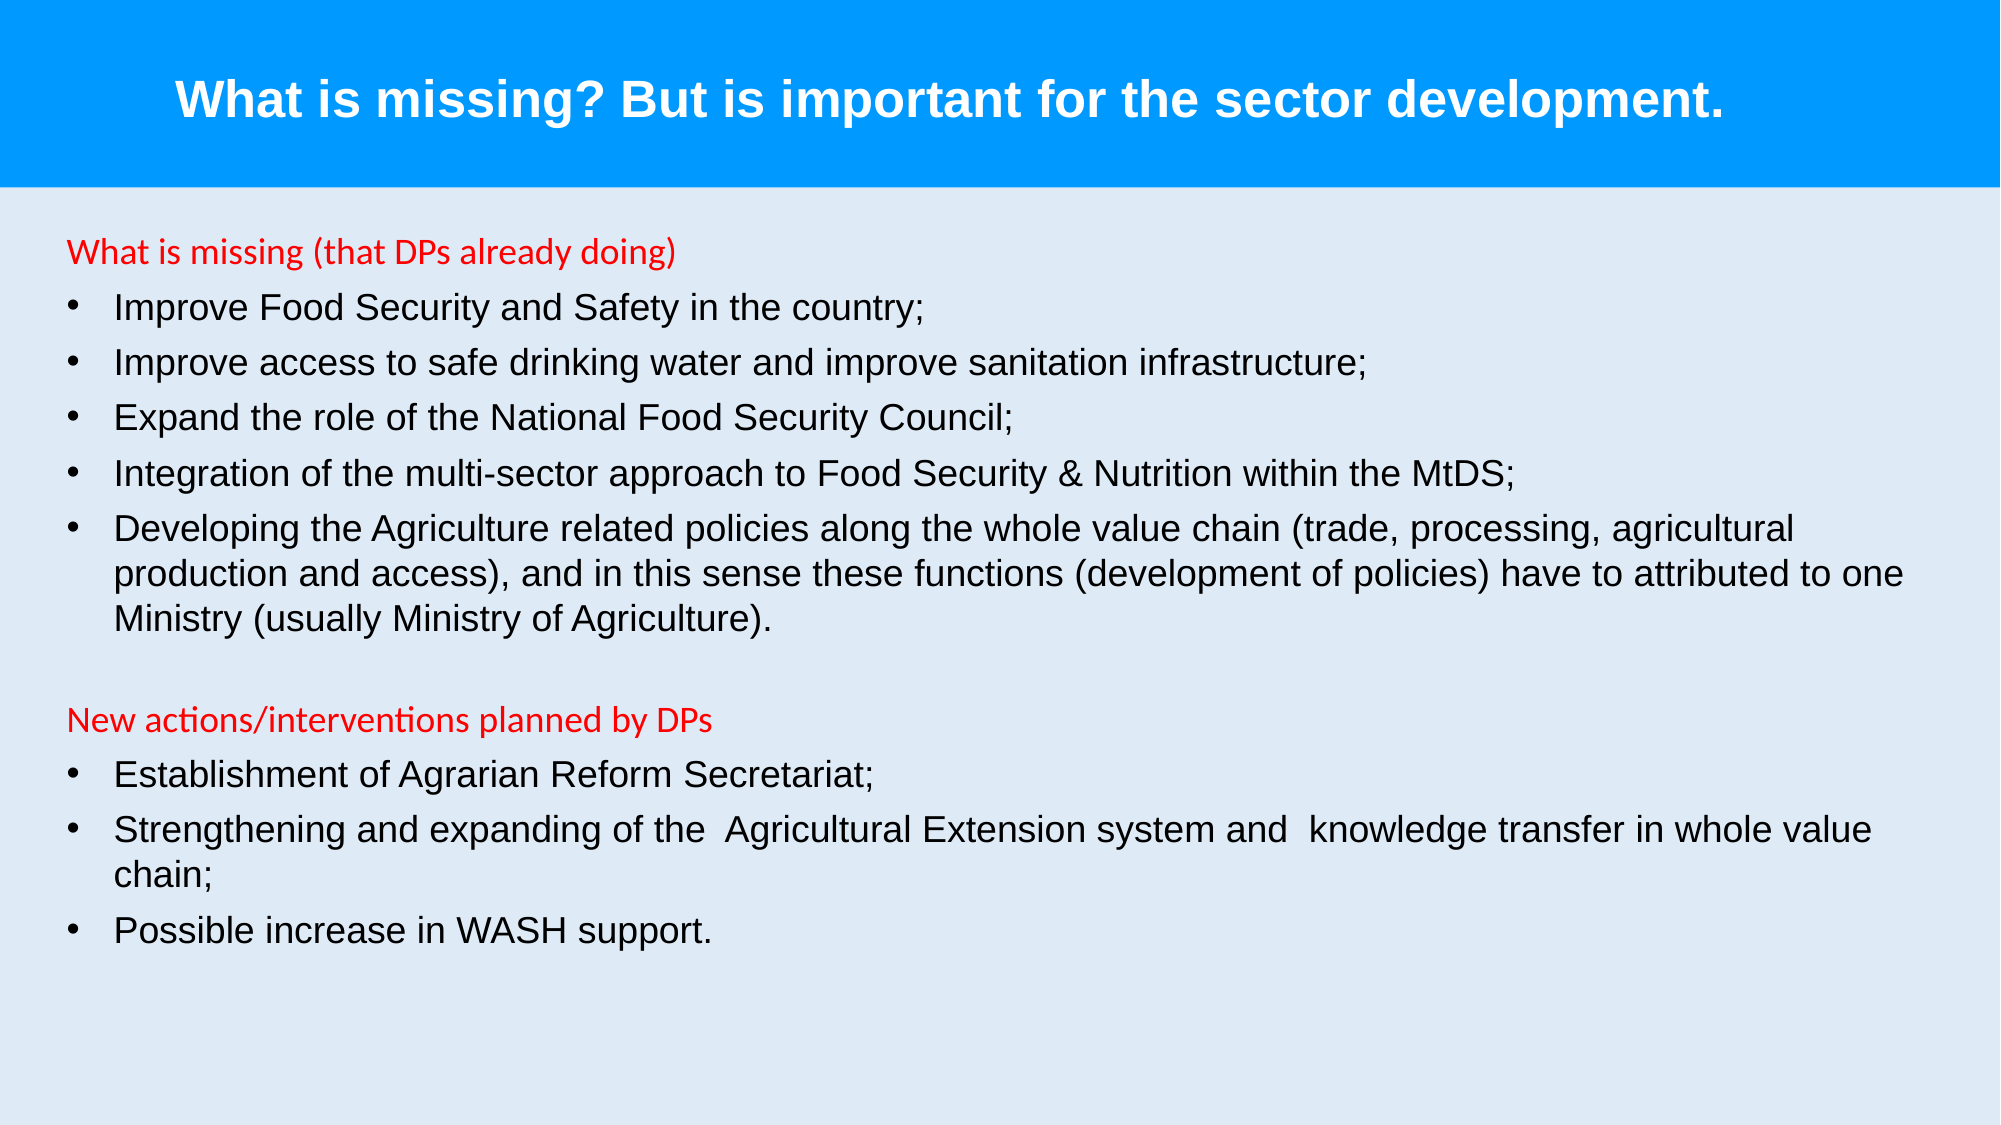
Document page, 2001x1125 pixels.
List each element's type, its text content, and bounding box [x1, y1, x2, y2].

title What is missing? But is important for the sector development. [19, 38, 1882, 137]
text_box What is missing (that DPs already doing) Improve Food Security and Safety in the country; Improve access to safe drinking water and improve sanitation infrastructure; Expand the role of the National Food Security Council; Integration of the multi-sector approach to Food Security & Nutrition within the MtDS; Developing the Agriculture related policies along the whole value chain (trade, processing, agricultural production and access), and in this sense these functions (development of policies) have to attributed to one Ministry (usually Ministry of Agriculture). New actions/interventions planned by DPs Establishment of Agrarian Reform Secretariat; Strengthening and expanding of the Agricultural Extension system and knowledge transfer in whole value chain; Possible increase in WASH support. [51, 219, 1931, 1003]
